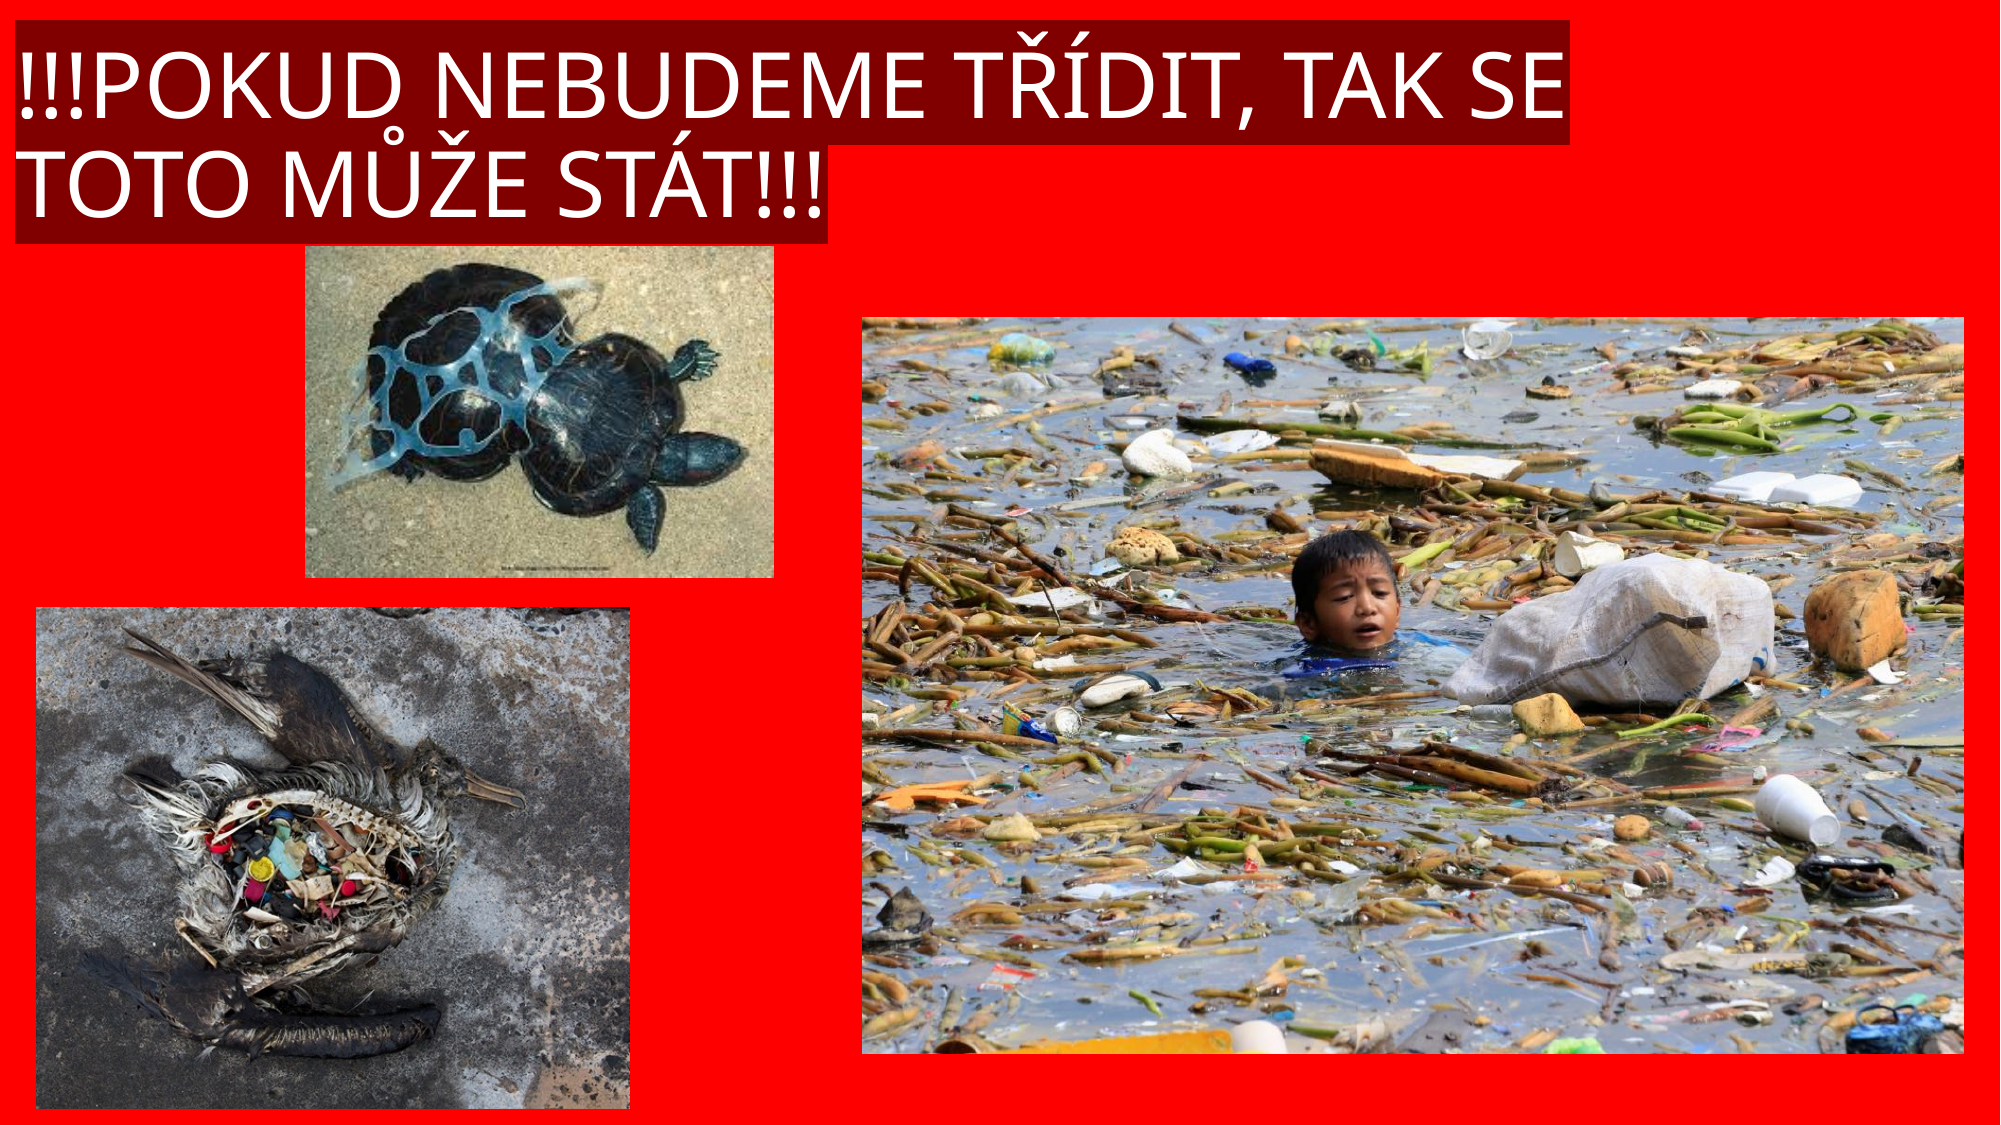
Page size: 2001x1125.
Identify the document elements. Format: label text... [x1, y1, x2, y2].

picture [862, 317, 1964, 1054]
picture [36, 607, 630, 1109]
picture [305, 246, 774, 578]
title !!!POKUD NEBUDEME TŘÍDIT, TAK SE TOTO MŮŽE STÁT!!! [0, 29, 1725, 247]
